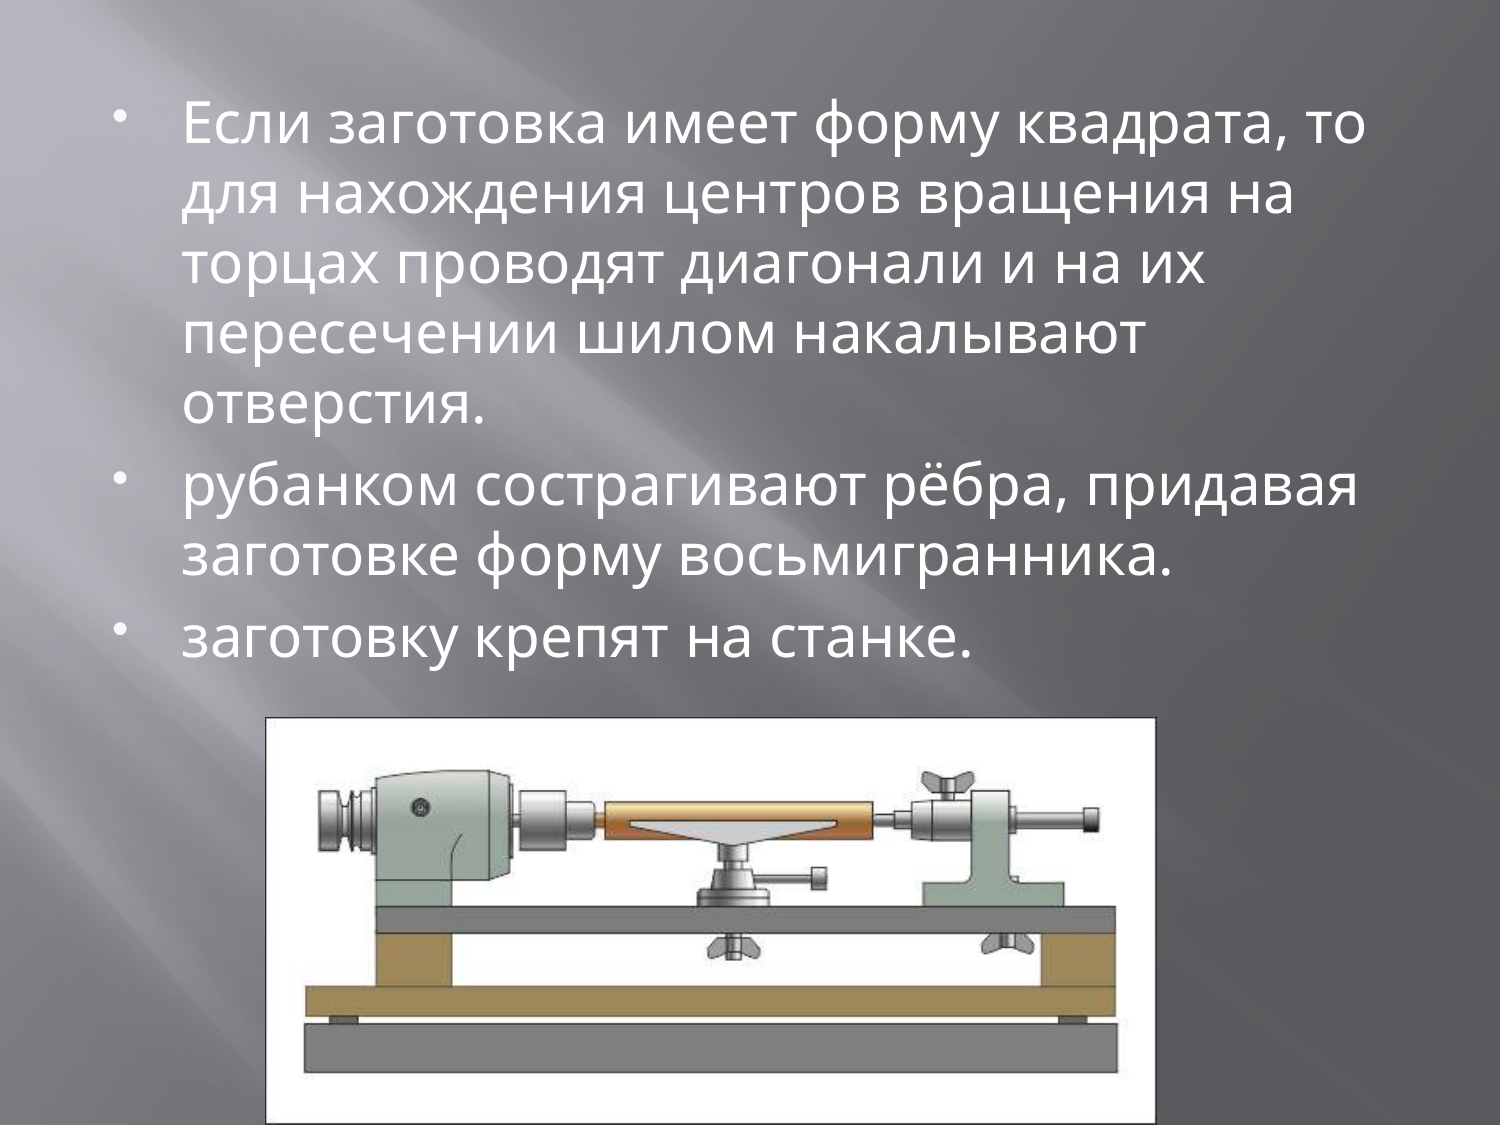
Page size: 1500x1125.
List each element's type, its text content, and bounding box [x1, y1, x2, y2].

picture [265, 716, 1157, 1125]
list Если заготовка имеет форму квадрата, то для нахождения центров вращения на торцах проводят диагонали и на их пересечении шилом накалывают отверстия. рубанком сострагивают рёбра, придавая заготовке форму восьмигранника. заготовку крепят на станке. [76, 78, 1427, 705]
